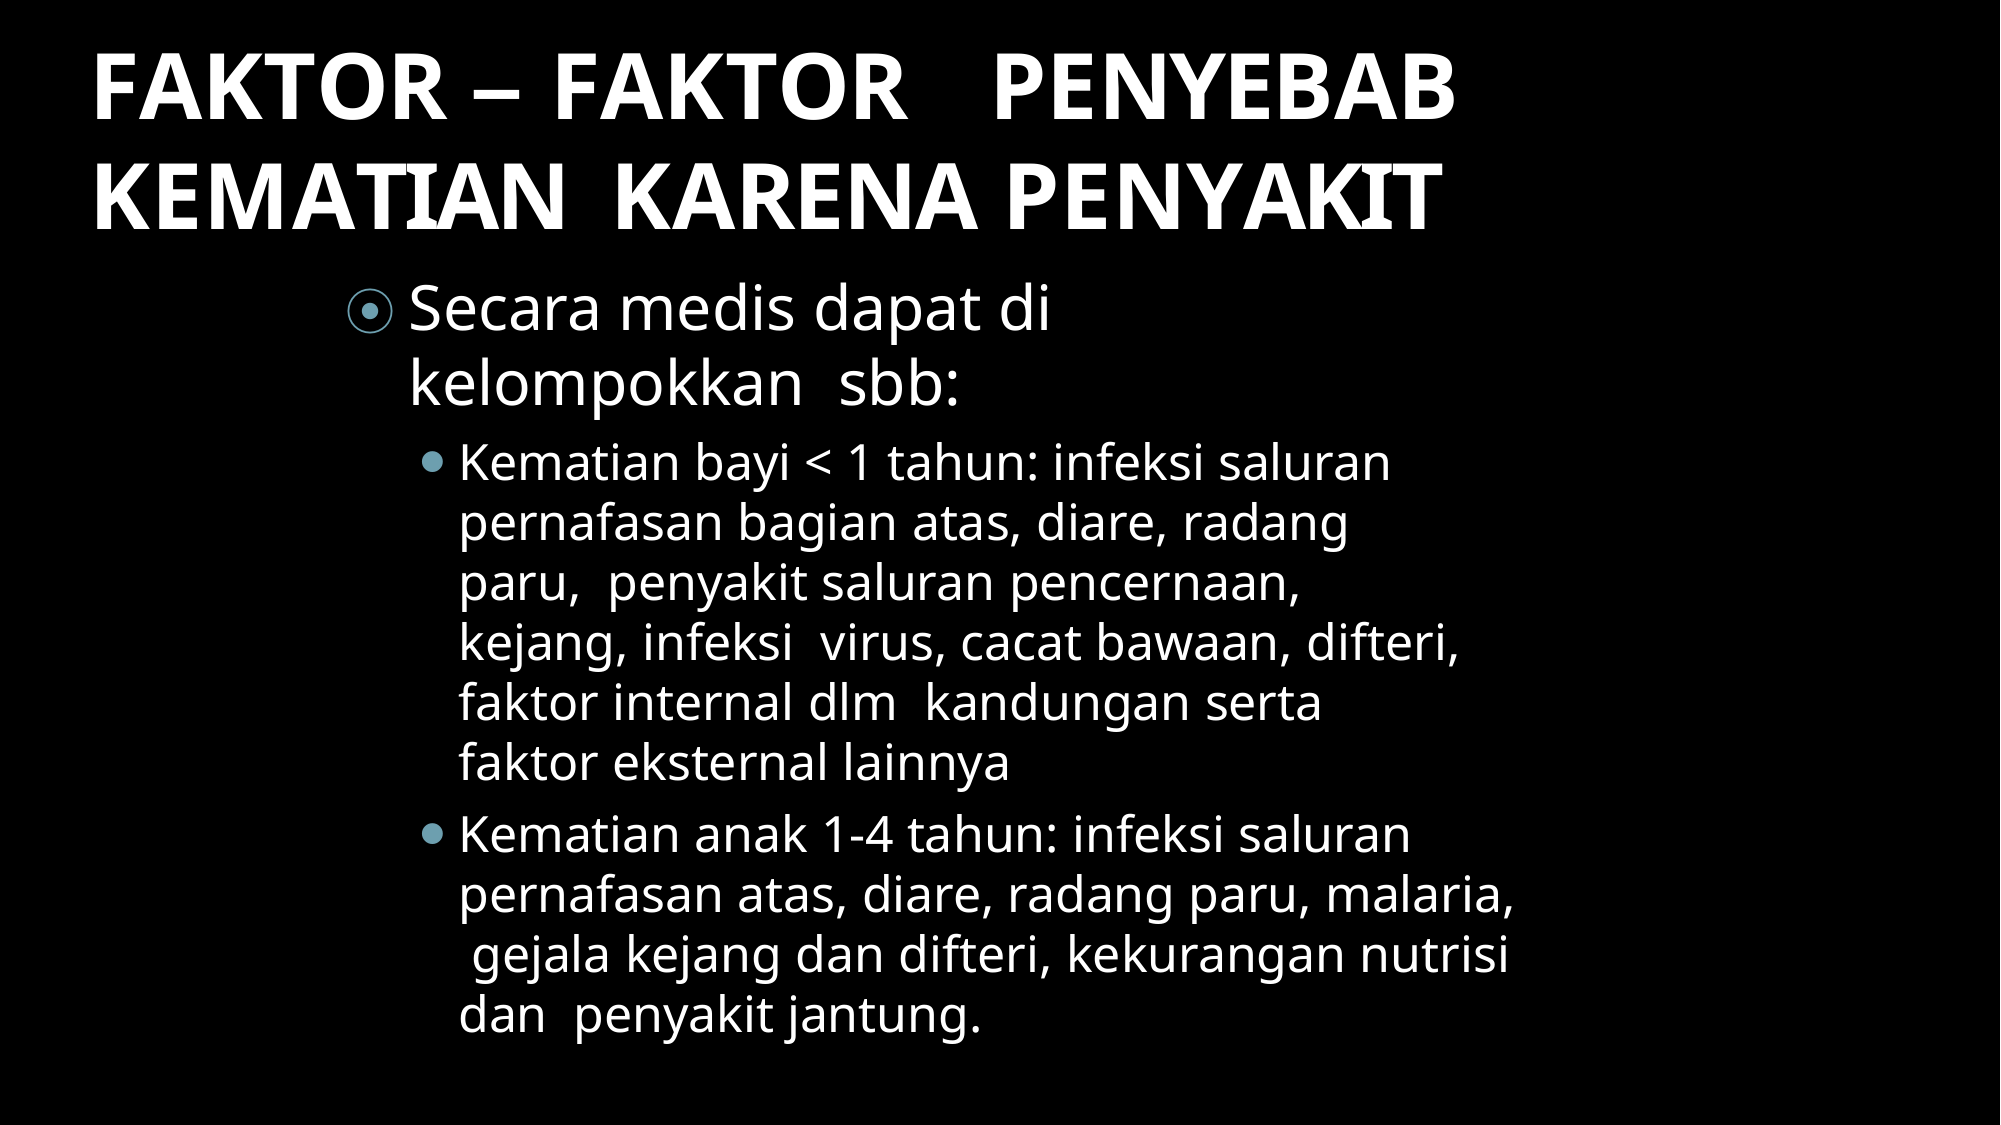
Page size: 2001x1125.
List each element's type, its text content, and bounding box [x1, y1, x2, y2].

title FAKTOR – FAKTOR PENYEBAB KEMATIAN KARENA PENYAKIT [87, 25, 1840, 248]
text_box ⦿ Secara medis dapat di kelompokkan sbb: Kematian bayi < 1 tahun: infeksi saluran pernafasan bagian atas, diare, radang paru, penyakit saluran pencernaan, kejang, infeksi virus, cacat bawaan, difteri, faktor internal dlm kandungan serta faktor eksternal lainnya Kematian anak 1-4 tahun: infeksi saluran pernafasan atas, diare, radang paru, malaria, gejala kejang dan difteri, kekurangan nutrisi dan penyakit jantung. [343, 266, 1524, 1043]
